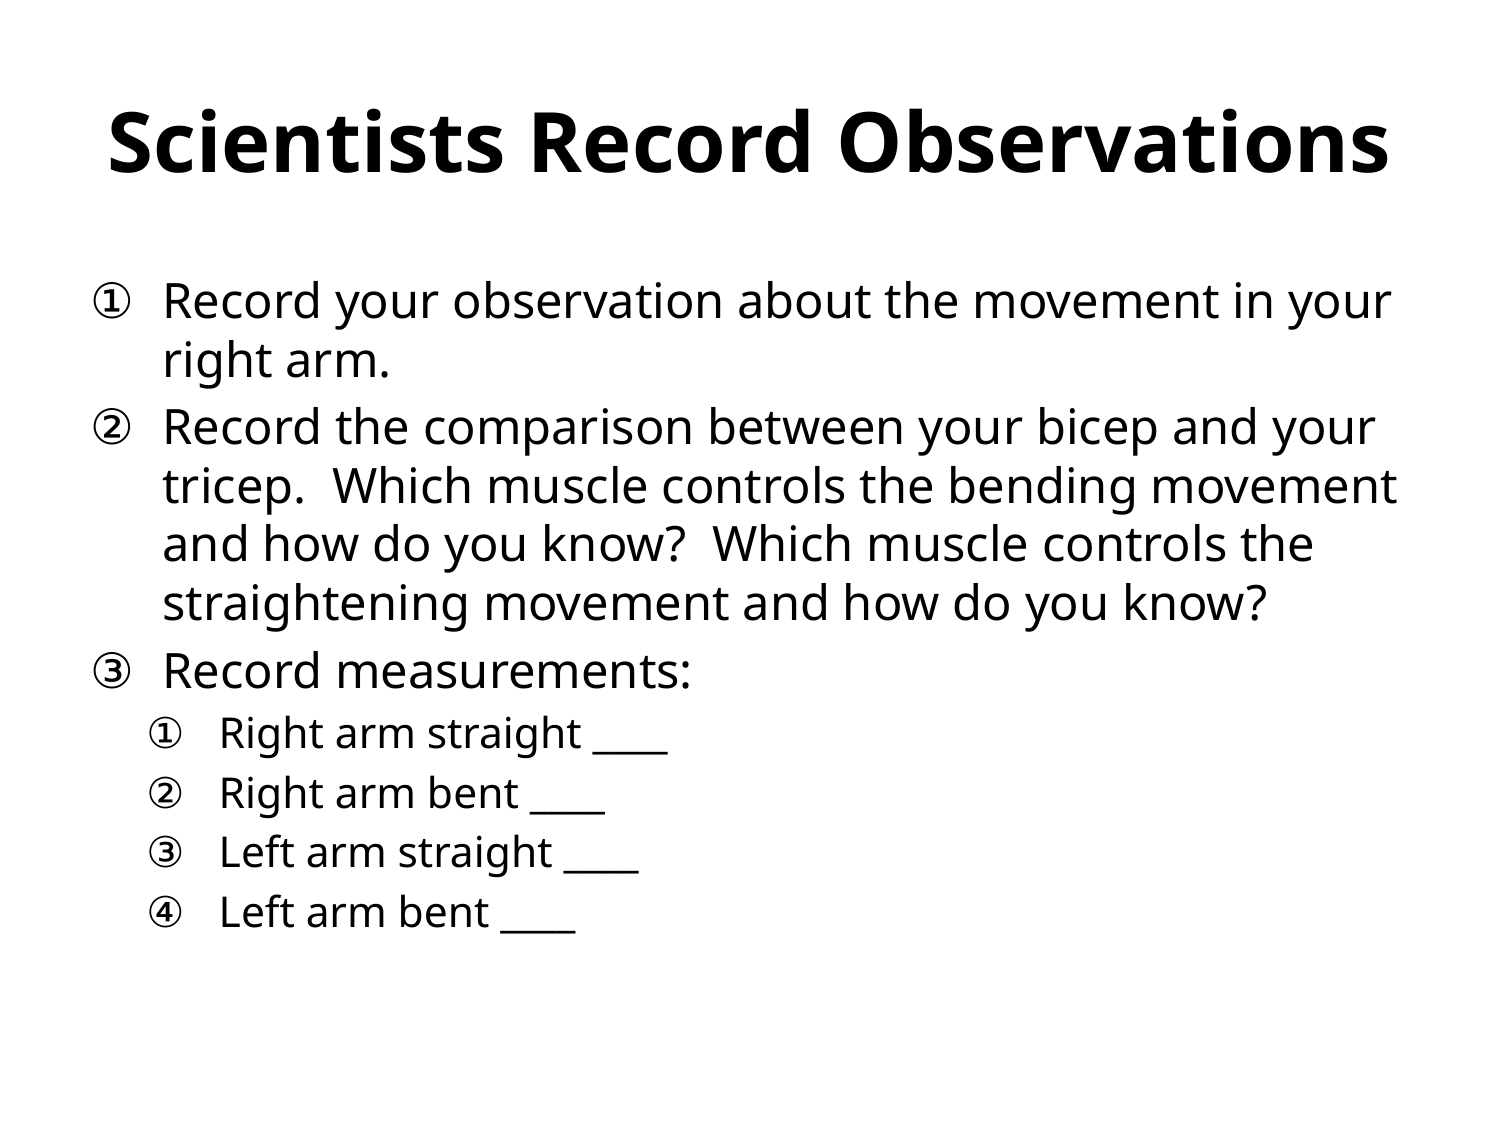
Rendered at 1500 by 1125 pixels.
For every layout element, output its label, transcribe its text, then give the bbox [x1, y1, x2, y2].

title Scientists Record Observations [75, 45, 1425, 233]
list Record your observation about the movement in your right arm. Record the comparison between your bicep and your tricep. Which muscle controls the bending movement and how do you know? Which muscle controls the straightening movement and how do you know? Record measurements: Right arm straight ____ Right arm bent ____ Left arm straight ____ Left arm bent ____ [75, 262, 1425, 1005]
